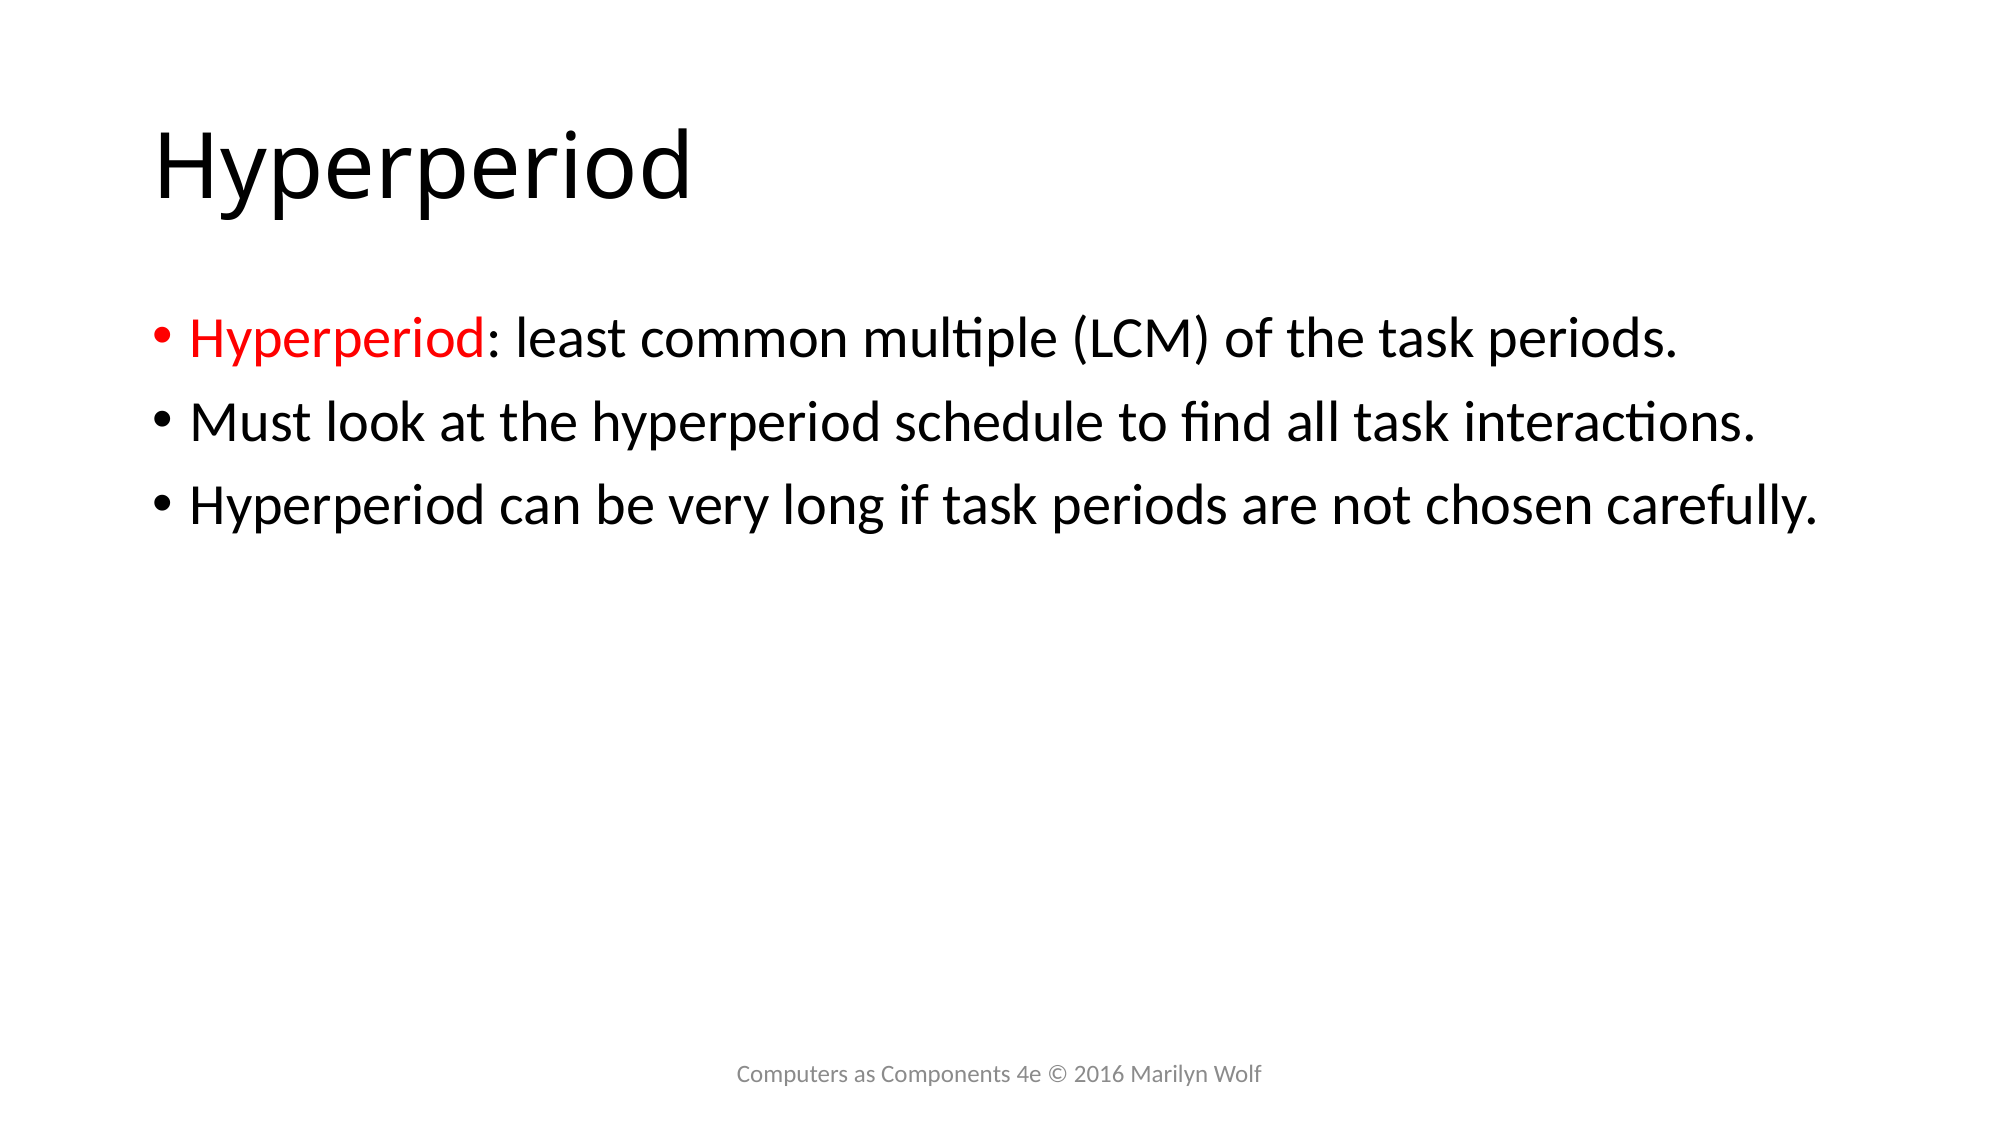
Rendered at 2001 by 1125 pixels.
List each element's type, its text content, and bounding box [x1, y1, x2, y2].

footer Computers as Components 4e © 2016 Marilyn Wolf [662, 1042, 1338, 1103]
list Hyperperiod: least common multiple (LCM) of the task periods. Must look at the hyperperiod schedule to find all task interactions. Hyperperiod can be very long if task periods are not chosen carefully. [137, 299, 1863, 1014]
title Hyperperiod [137, 59, 1863, 278]
